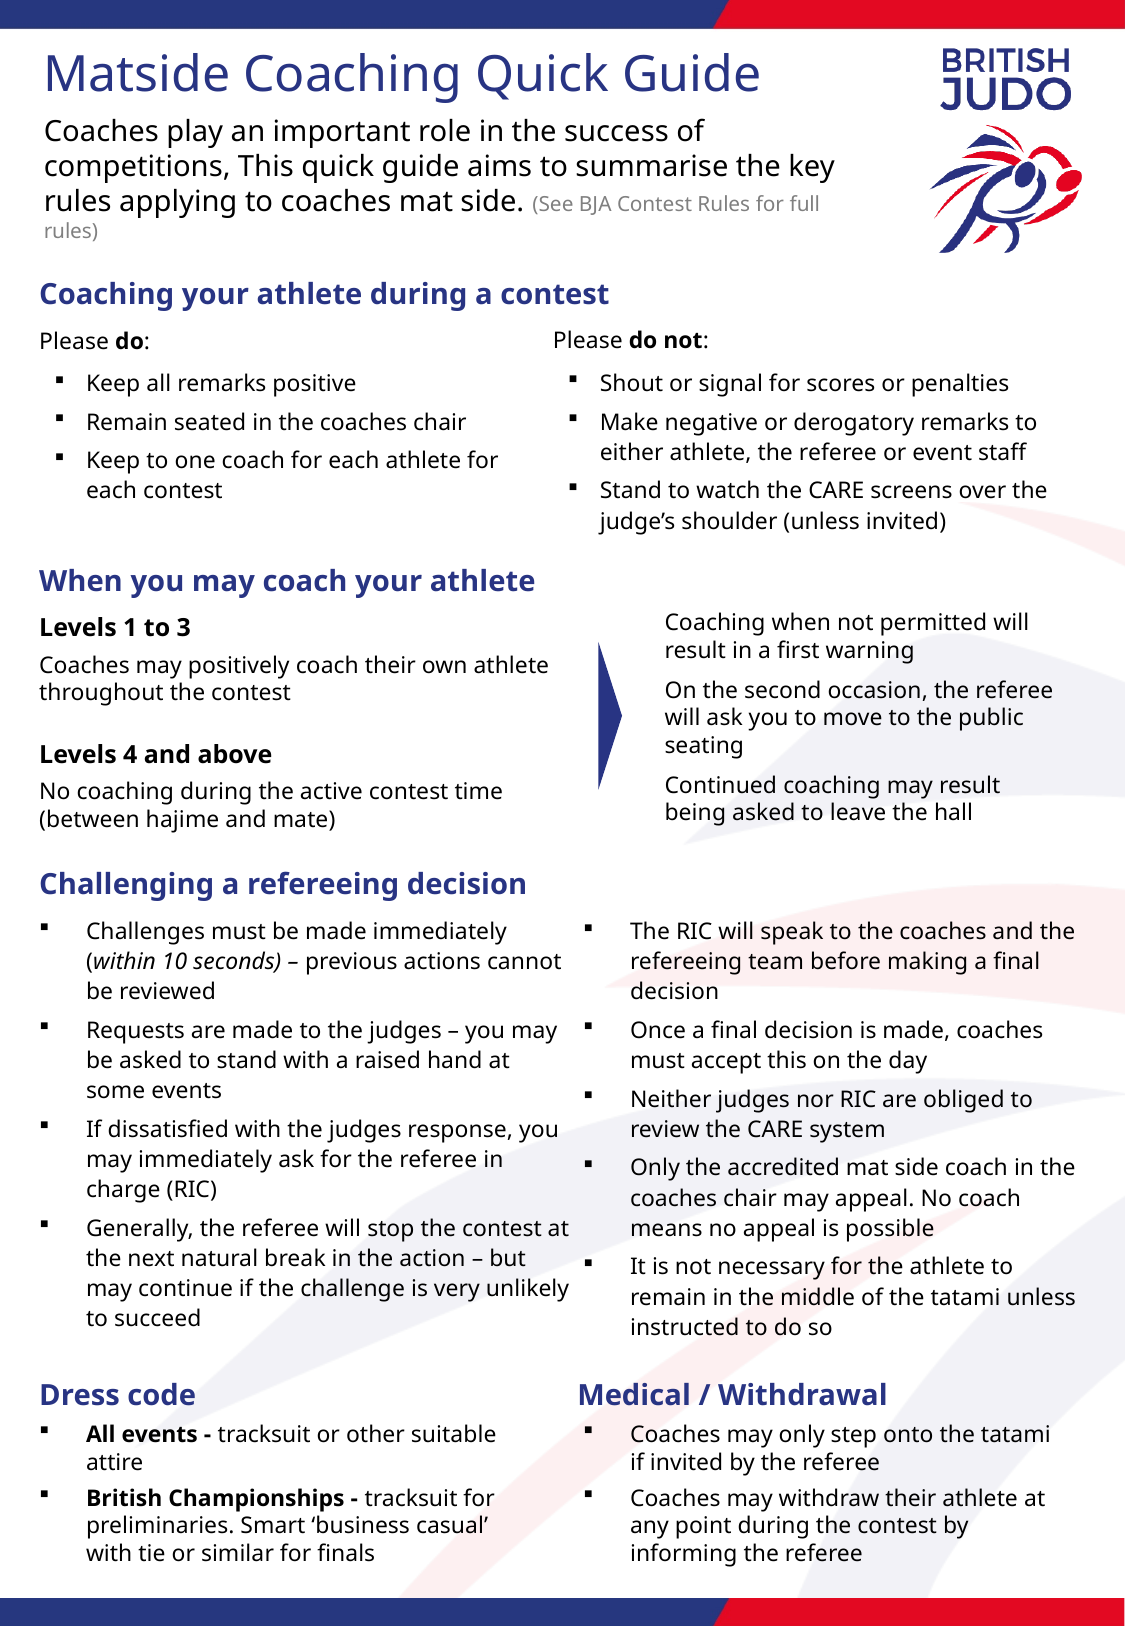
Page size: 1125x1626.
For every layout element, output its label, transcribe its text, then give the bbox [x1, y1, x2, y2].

text_box Challenging a refereeing decision [24, 854, 134, 906]
text_box All events - tracksuit or other suitable attire British Championships - tracksuit for preliminaries. Smart ‘business casual’ with tie or similar for finals [24, 1419, 134, 1573]
text_box Dress code [24, 1365, 134, 1419]
text_box Coaches play an important role in the success of competitions, This quick guide aims to summarise the key rules applying to coaches mat side. (See BJA Contest Rules for full rules) [29, 104, 870, 250]
picture [0, 502, 1125, 1626]
text_box Please do: Keep all remarks positive Remain seated in the coaches chair Keep to one coach for each athlete for each contest [24, 318, 521, 511]
text_box Challenges must be made immediately (within 10 seconds) – previous actions cannot be reviewed Requests are made to the judges – you may be asked to stand with a raised hand at some events If dissatisfied with the judges response, you may immediately ask for the referee in charge (RIC) Generally, the referee will stop the contest at the next natural break in the action – but may continue if the challenge is very unlikely to succeed [24, 906, 134, 1339]
text_box When you may coach your athlete [24, 550, 134, 605]
text_box Matside Coaching Quick Guide [43, 35, 875, 115]
text_box Please do not: Shout or signal for scores or penalties Make negative or derogatory remarks to either athlete, the referee or event staff Stand to watch the CARE screens over the judge’s shoulder (unless invited) [538, 316, 1101, 502]
text_box Coaching your athlete during a contest [24, 264, 1082, 318]
picture [929, 48, 1082, 253]
text_box Levels 1 to 3 Coaches may positively coach their own athlete throughout the contest Levels 4 and above No coaching during the active contest time (between hajime and mate) [24, 605, 134, 839]
picture [0, 0, 1125, 32]
